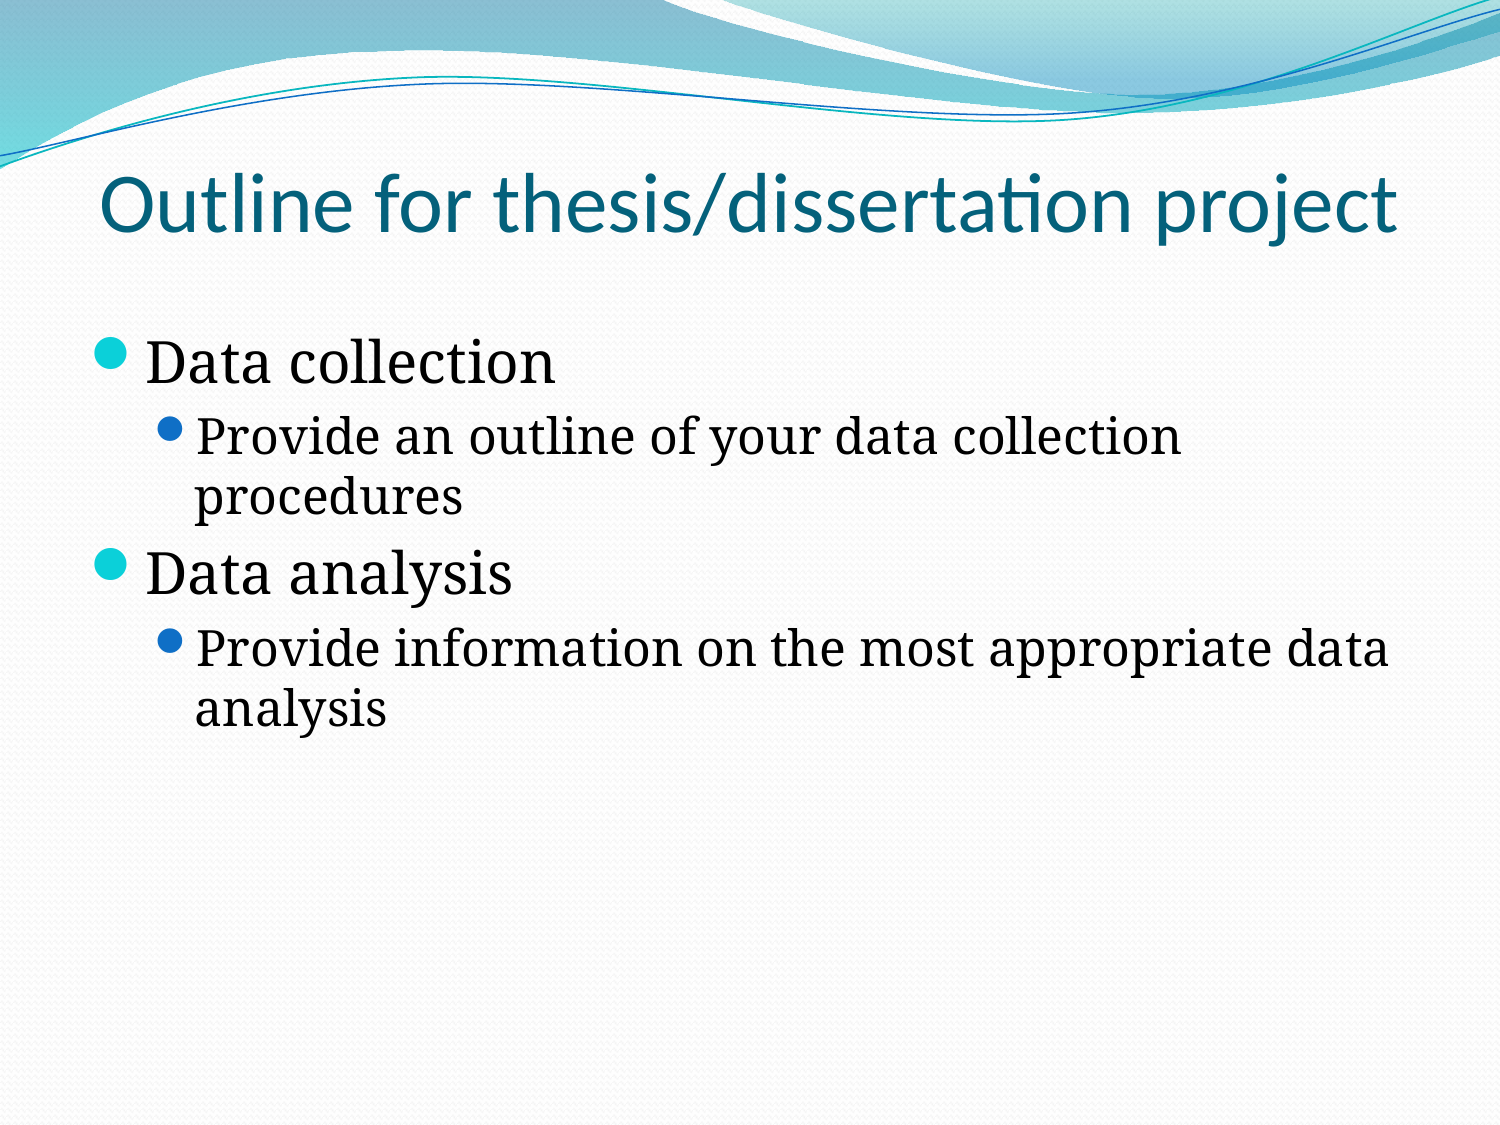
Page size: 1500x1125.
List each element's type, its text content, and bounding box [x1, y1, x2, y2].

list Data collection Provide an outline of your data collection procedures Data analysis Provide information on the most appropriate data analysis [75, 317, 1425, 1038]
title Outline for thesis/dissertation project [75, 115, 1425, 250]
